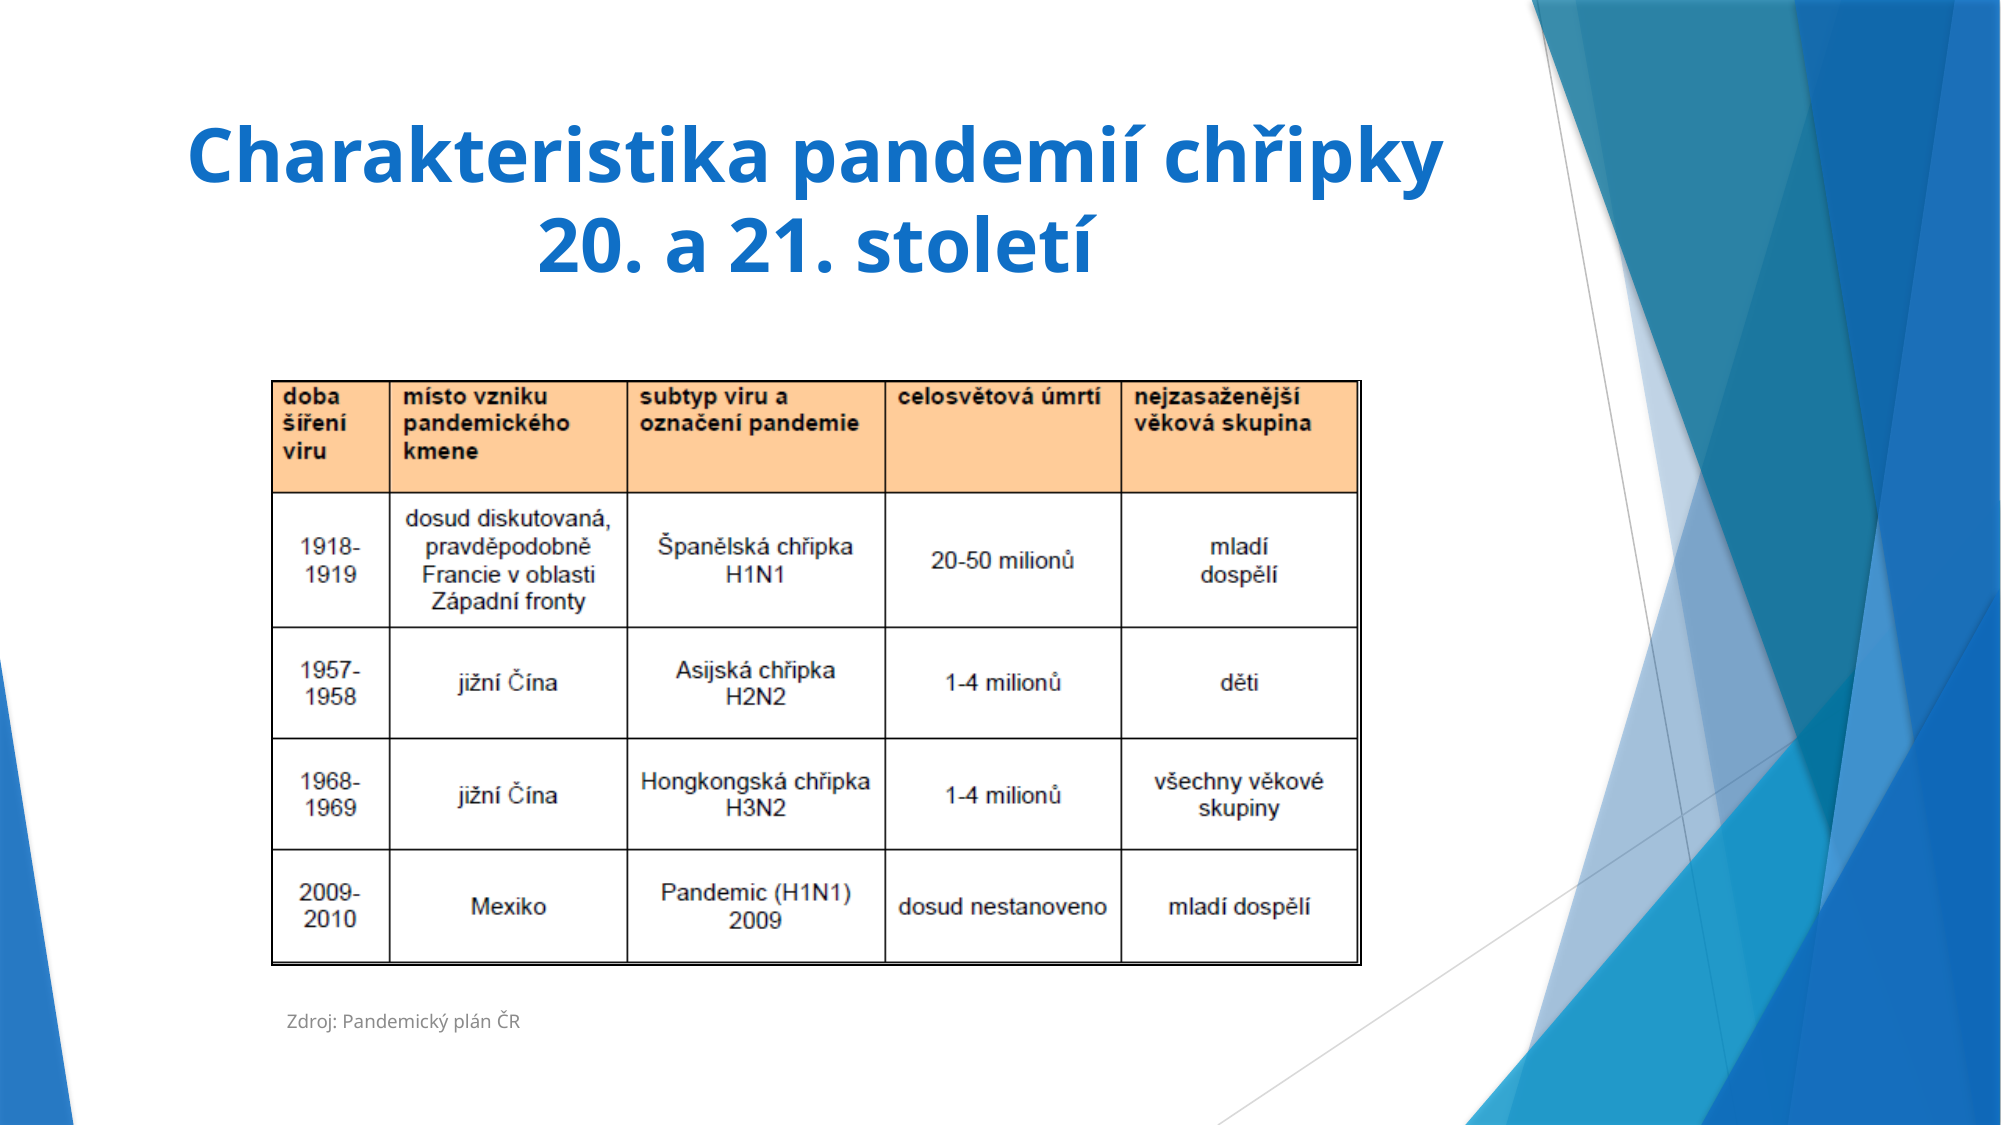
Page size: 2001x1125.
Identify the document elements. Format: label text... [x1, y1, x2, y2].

footer Zdroj: Pandemický plán ČR [271, 991, 1145, 1051]
title Charakteristika pandemií chřipky 20. a 21. století [111, 99, 1522, 317]
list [272, 380, 1361, 965]
